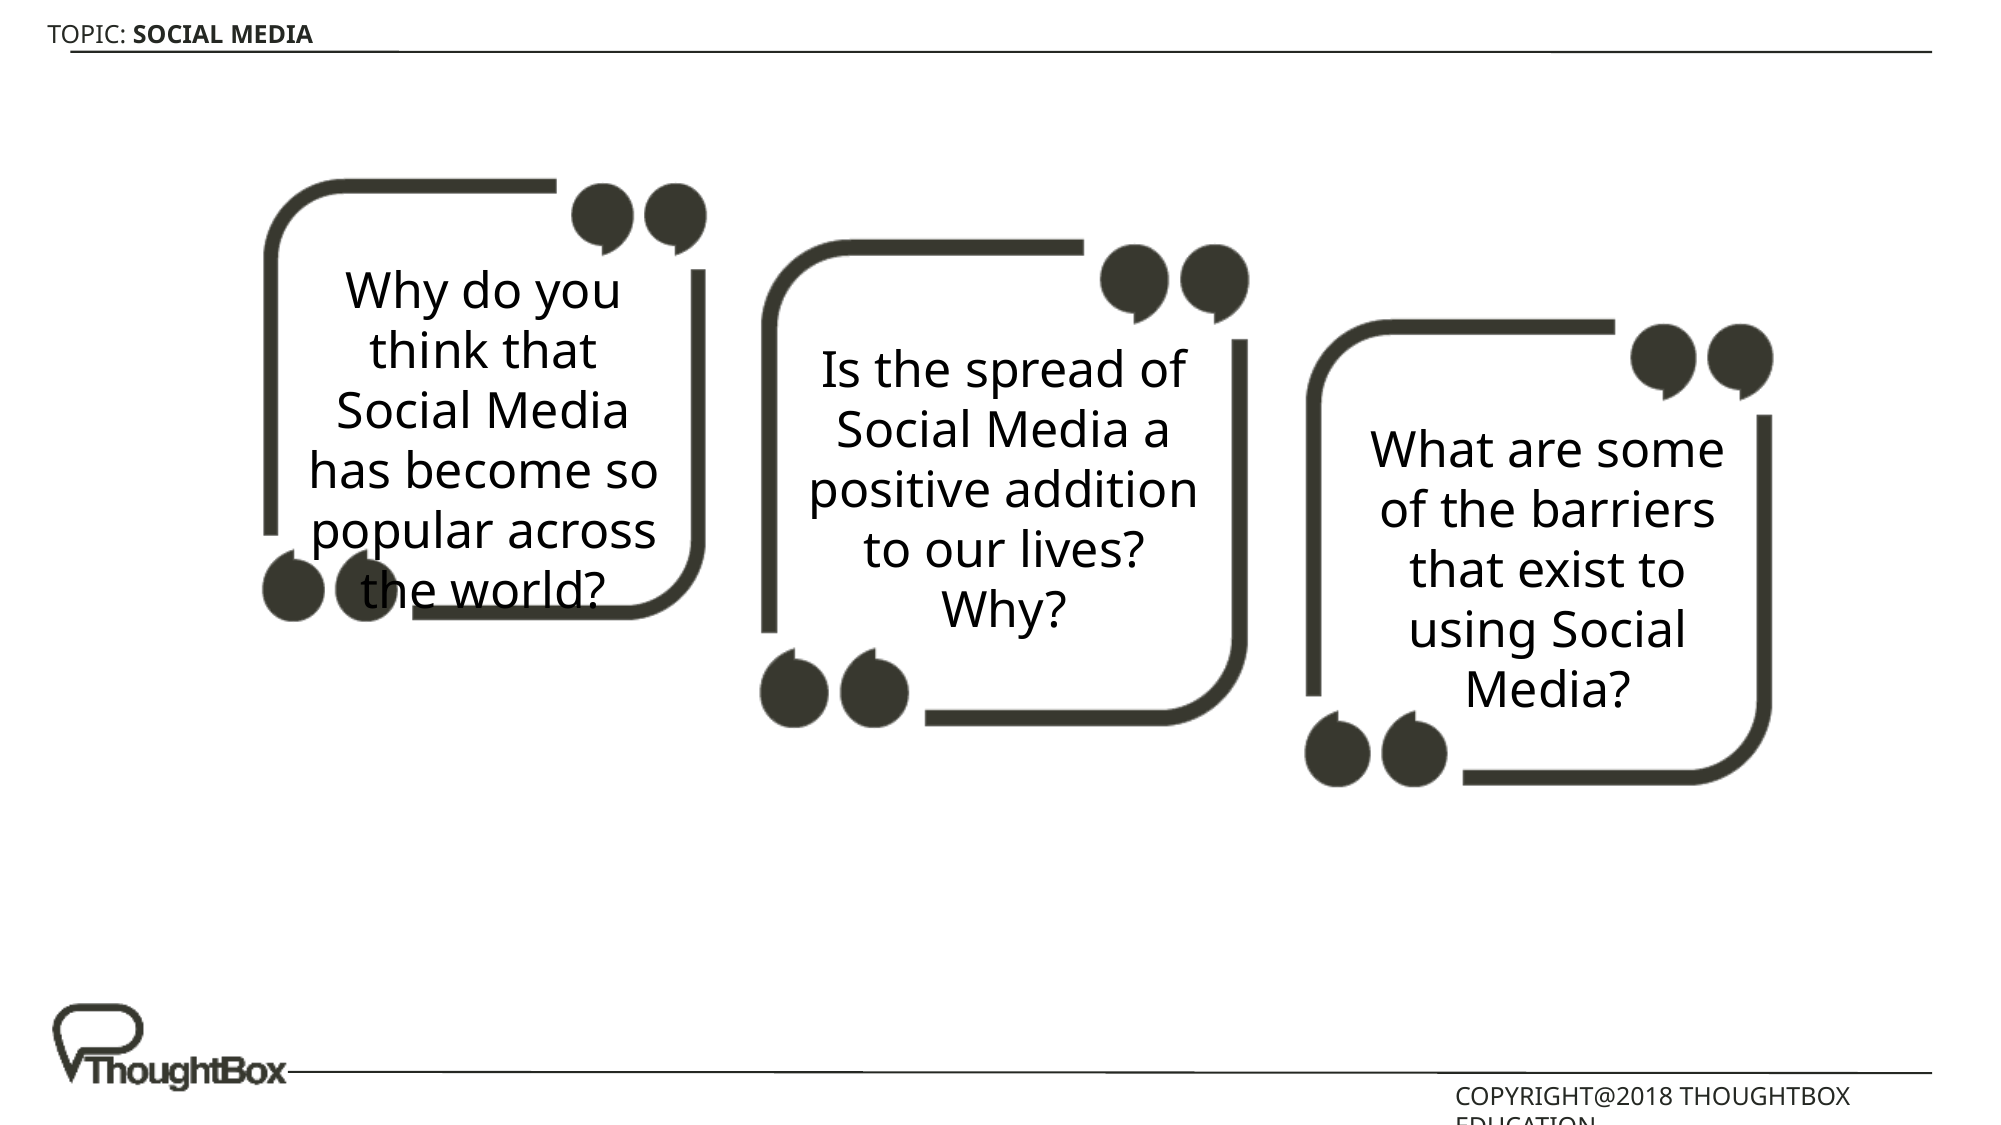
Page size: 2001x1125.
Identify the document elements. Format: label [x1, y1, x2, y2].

picture [236, 153, 1800, 815]
picture [51, 1002, 288, 1093]
